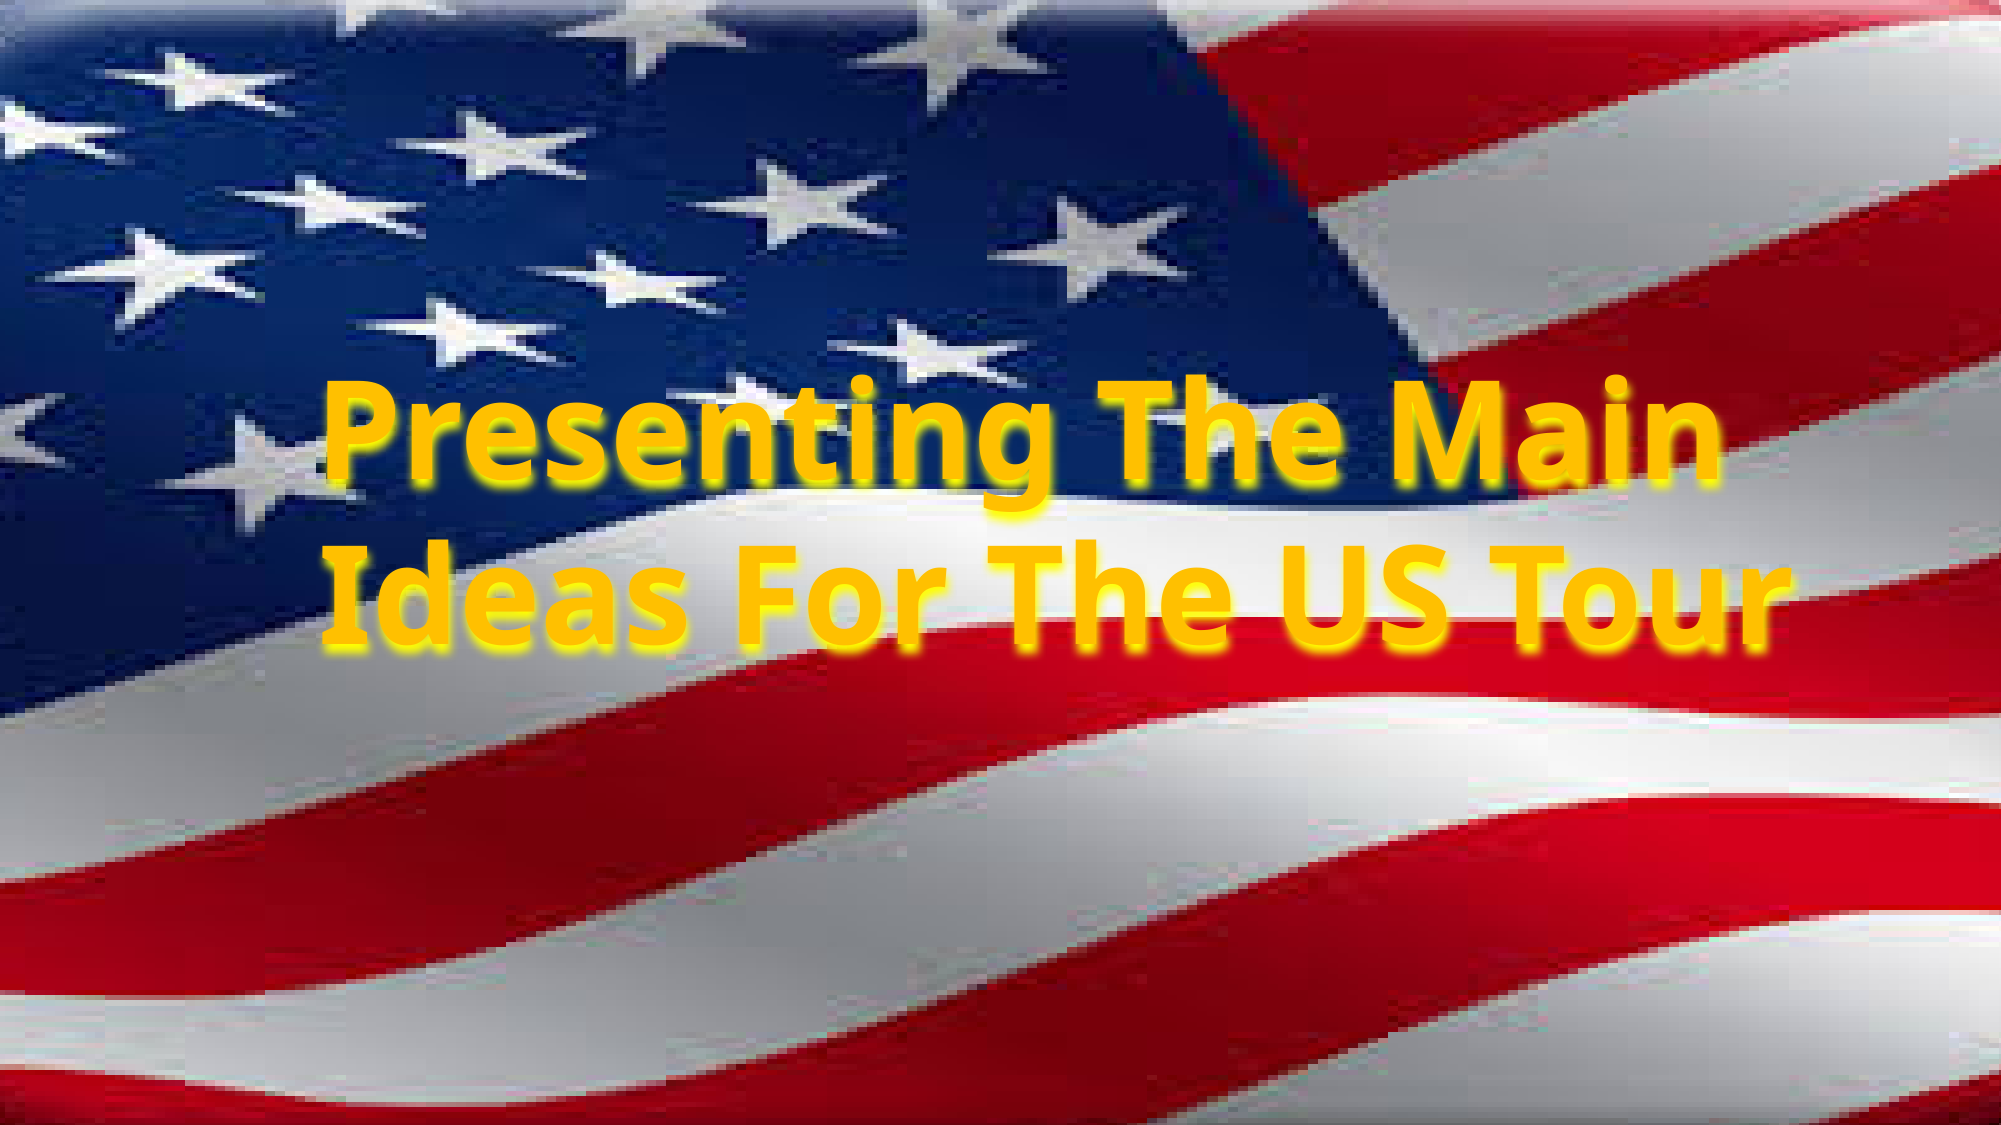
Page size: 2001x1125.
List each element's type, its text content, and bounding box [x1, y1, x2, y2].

text_box Presenting The Main Ideas For The US Tour [164, 334, 1881, 817]
text_box [0, 0, 2000, 1125]
